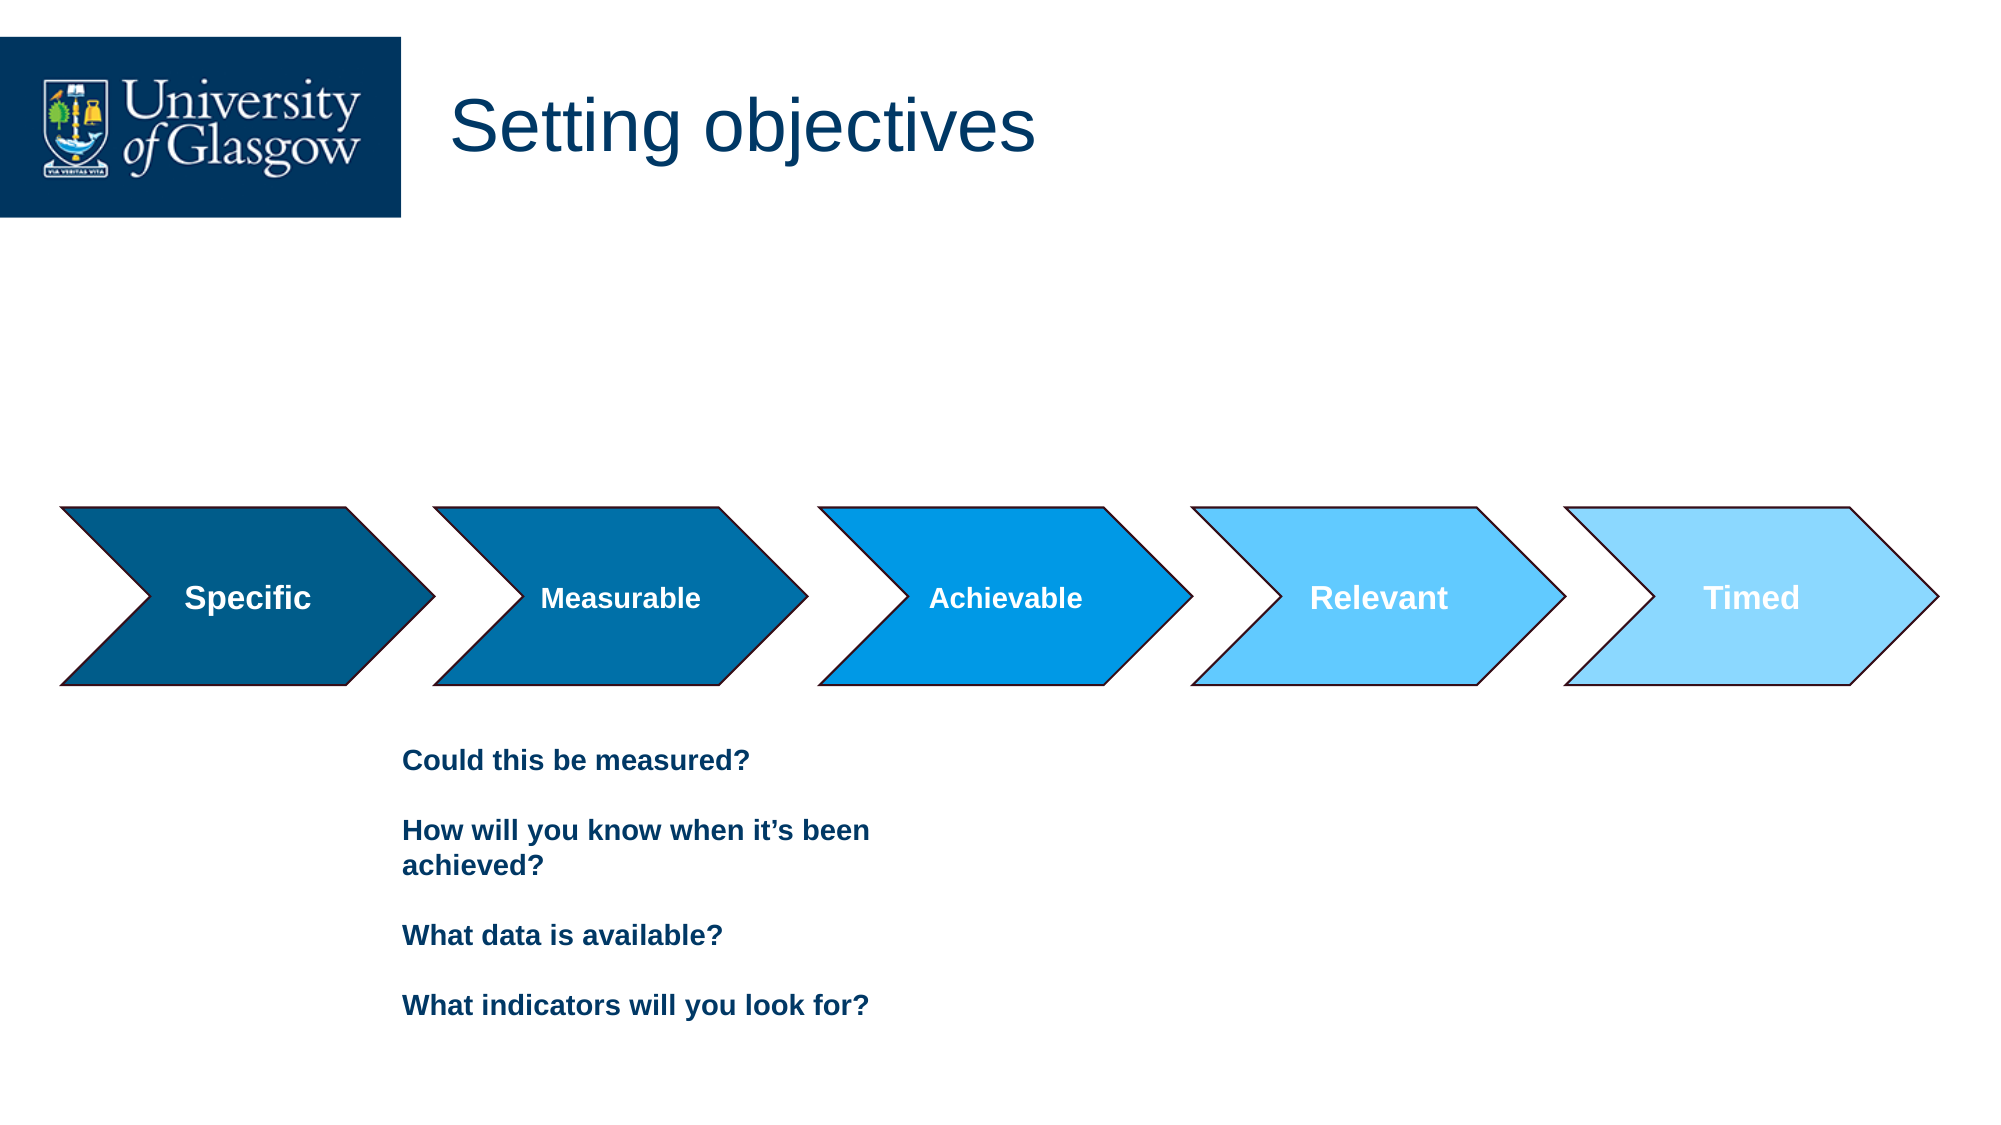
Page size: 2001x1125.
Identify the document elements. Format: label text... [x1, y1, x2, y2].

text_box Timed [1562, 506, 1940, 687]
text_box Measurable [432, 506, 810, 687]
text_box Specific [59, 506, 437, 687]
text_box Relevant [1189, 506, 1567, 687]
title Setting objectives [434, 19, 1863, 237]
text_box Achievable [816, 506, 1194, 687]
picture [0, 30, 414, 225]
text_box Could this be measured? How will you know when it’s been achieved? What data is available? What indicators will you look for? [387, 734, 1015, 1029]
